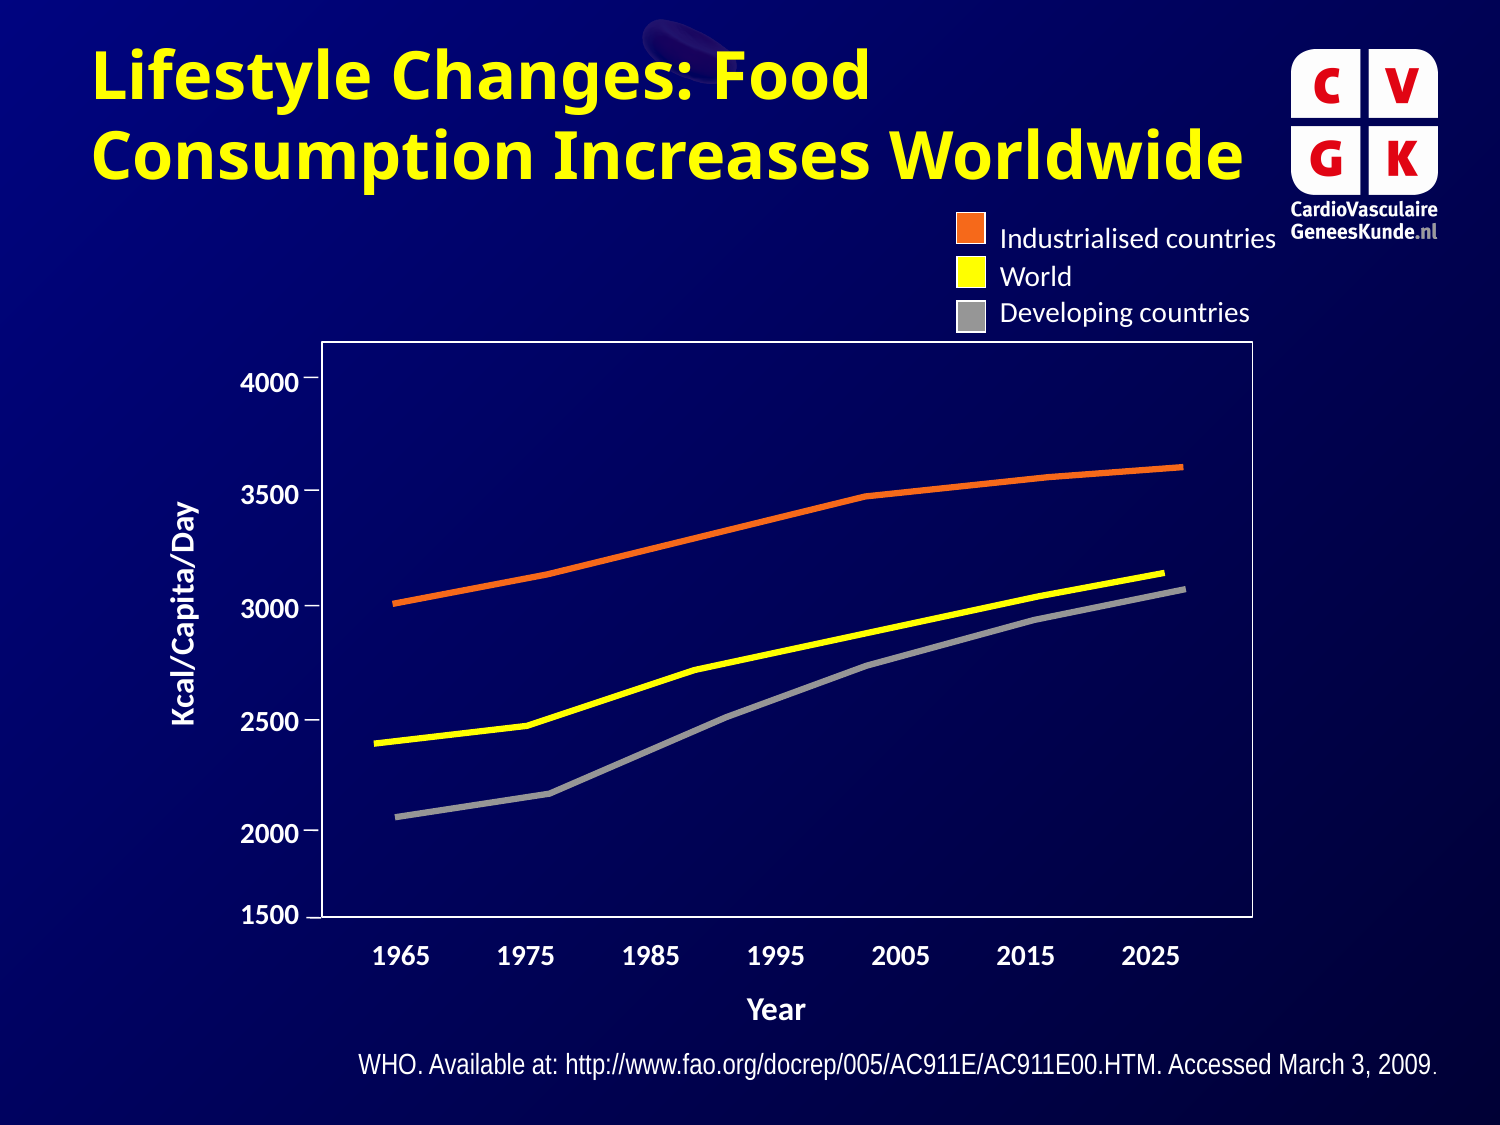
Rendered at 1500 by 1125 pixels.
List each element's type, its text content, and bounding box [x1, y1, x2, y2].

text_box Year [700, 979, 853, 1034]
title Lifestyle Changes: Food Consumption Increases Worldwide [75, 25, 1275, 213]
text_box 1985 [606, 929, 696, 979]
text_box 1965 [356, 929, 446, 979]
picture [1291, 49, 1438, 239]
text_box [373, 572, 1165, 744]
text_box [394, 589, 1186, 818]
text_box 3500 [225, 468, 314, 519]
text_box 2025 [1106, 929, 1196, 979]
text_box 1975 [481, 929, 570, 979]
text_box 2500 [225, 694, 314, 745]
text_box 4000 [225, 355, 314, 406]
text_box 2015 [981, 929, 1071, 979]
text_box Industrialised countries World Developing countries [987, 212, 1348, 337]
text_box WHO. Available at: http://www.fao.org/docrep/005/AC911E/AC911E00.HTM. Accessed March 3, 2009. [252, 1037, 1452, 1113]
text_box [956, 212, 986, 333]
text_box 1500 [225, 888, 314, 938]
text_box 1995 [731, 929, 821, 979]
text_box Kcal/Capita/Day [125, 400, 208, 828]
text_box 2000 [225, 807, 314, 858]
text_box 2005 [856, 929, 946, 979]
text_box [320, 340, 1254, 919]
text_box [392, 467, 1184, 604]
text_box 3000 [225, 581, 314, 632]
